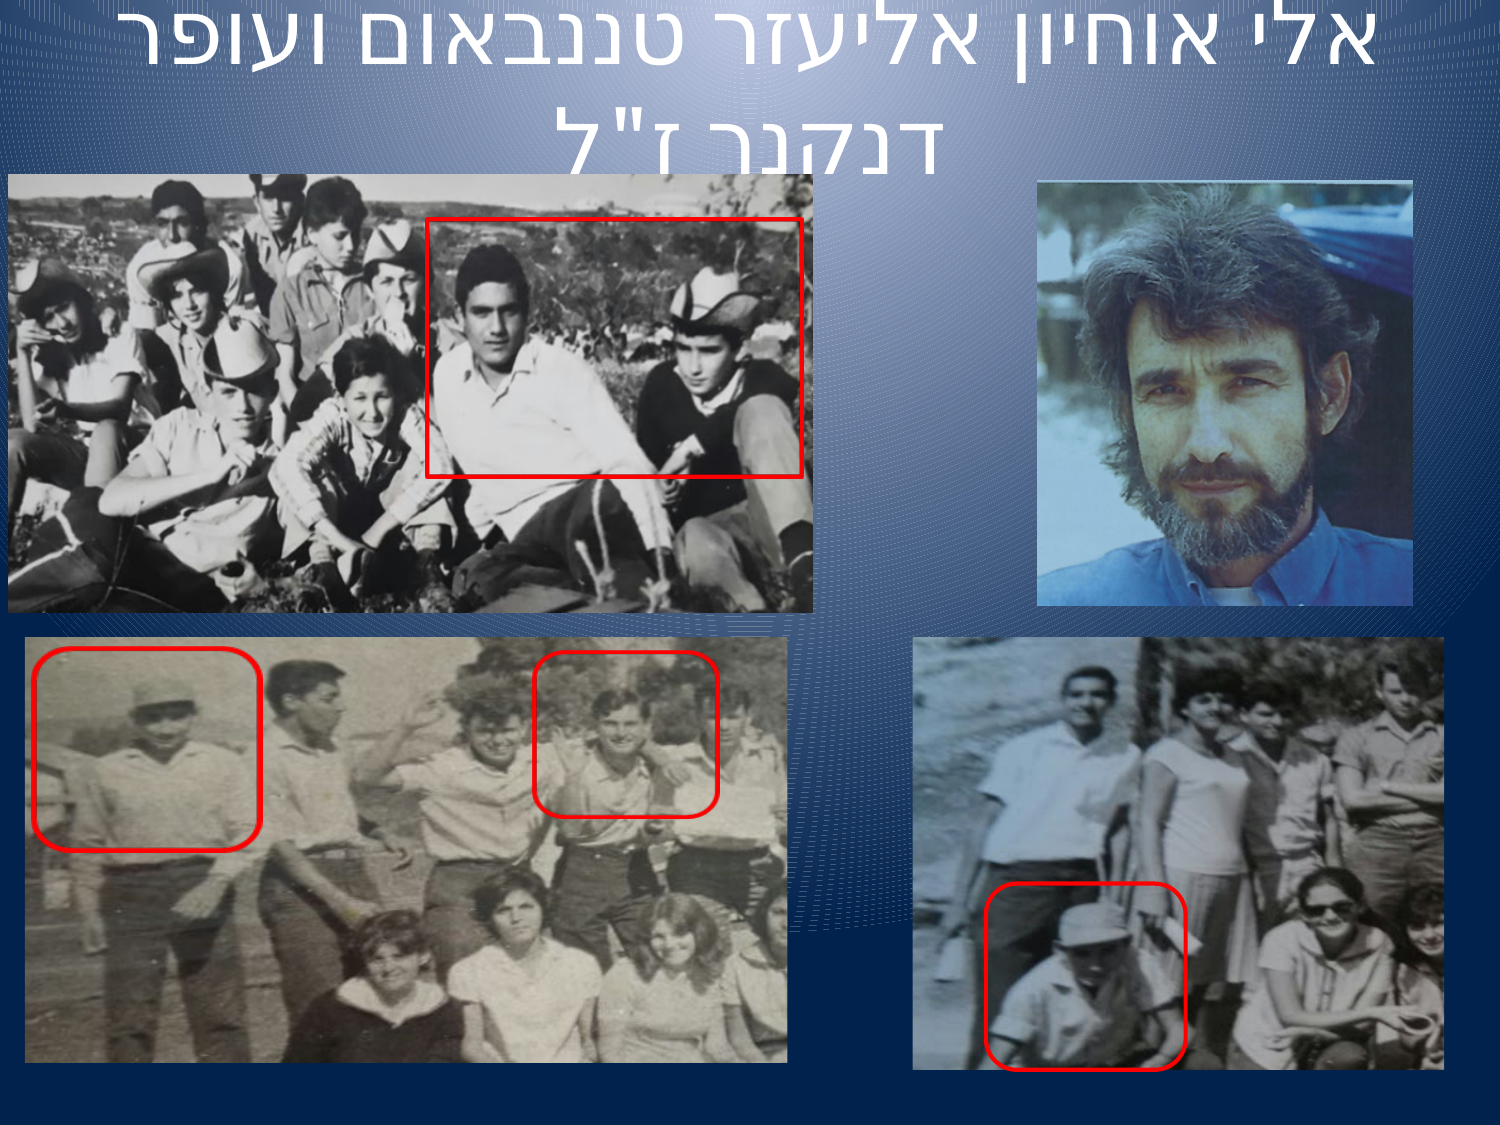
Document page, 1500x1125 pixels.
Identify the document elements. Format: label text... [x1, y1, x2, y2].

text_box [24, 637, 788, 1063]
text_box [912, 637, 1445, 1071]
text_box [8, 174, 813, 613]
title אלי אוחיון אליעזר טננבאום ועופר דנקנר ז"ל [0, 0, 1500, 204]
picture [1037, 180, 1414, 606]
